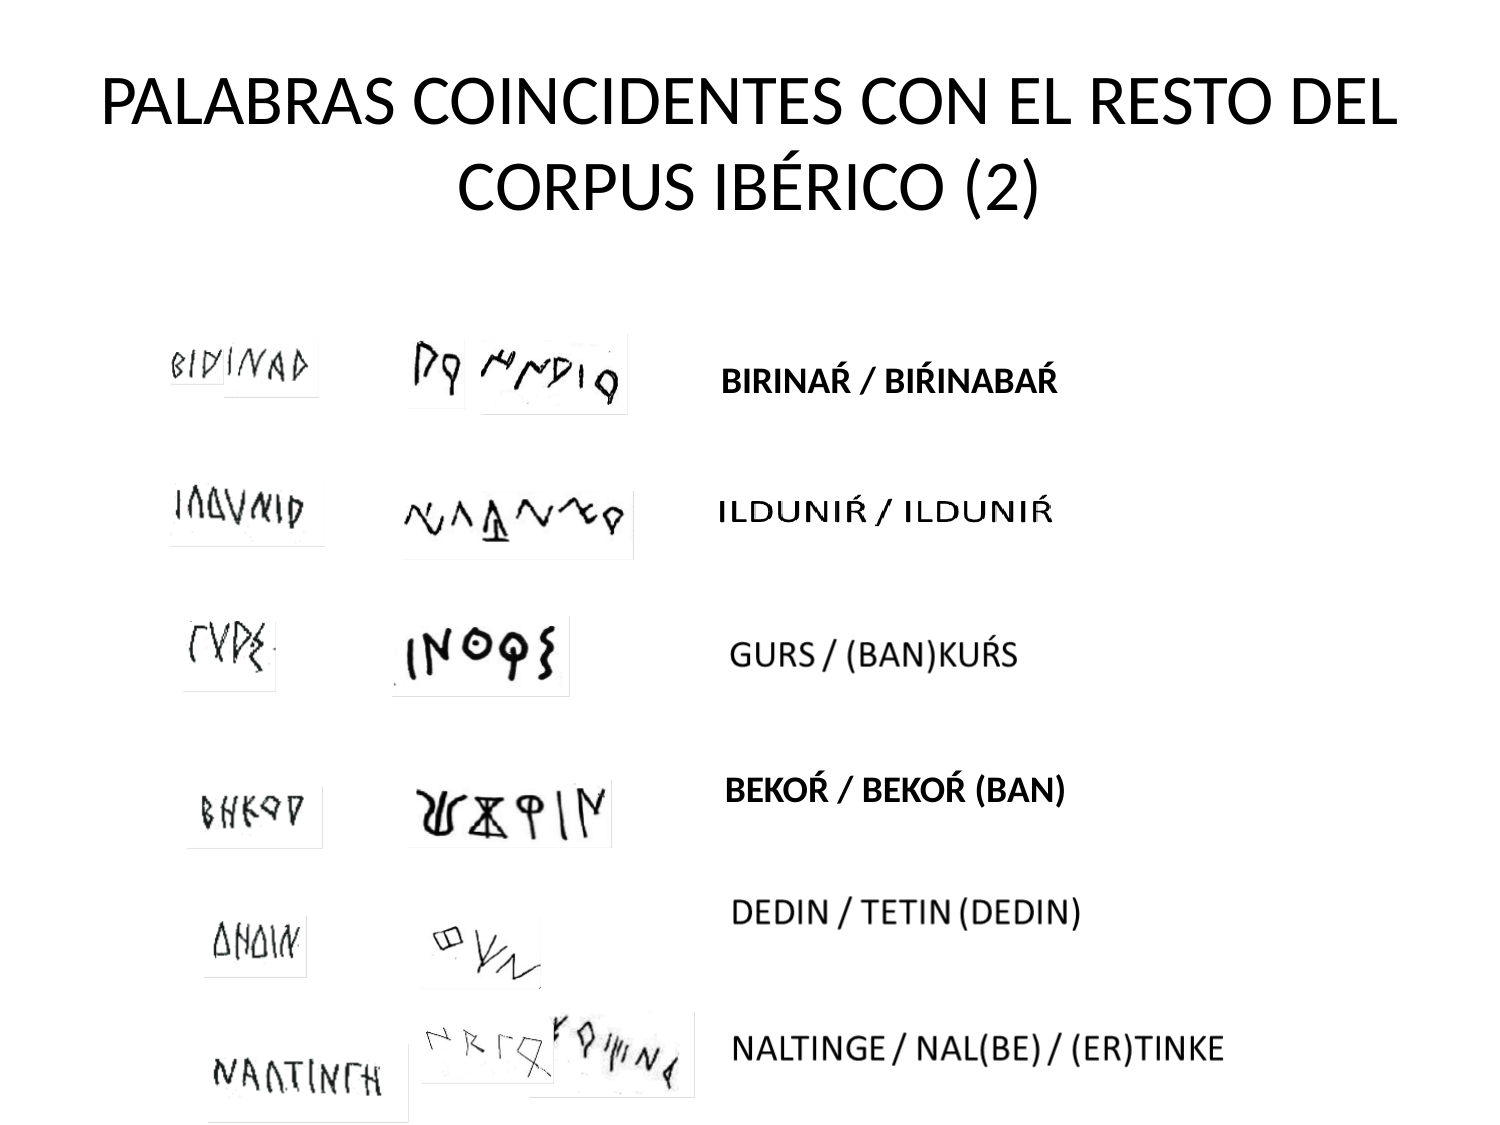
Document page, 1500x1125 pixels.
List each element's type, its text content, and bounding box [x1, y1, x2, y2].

text_box PALABRAS COINCIDENTES CON EL RESTO DEL CORPUS IBÉRICO (2) [75, 45, 1425, 233]
picture [707, 876, 1106, 958]
picture [689, 480, 1085, 550]
picture [408, 780, 612, 849]
picture [420, 916, 542, 990]
picture [705, 618, 1041, 700]
picture [404, 491, 636, 561]
picture [480, 333, 629, 416]
picture [203, 916, 308, 978]
picture [407, 337, 466, 410]
picture [182, 621, 278, 692]
picture [422, 1012, 695, 1098]
text_box BEKOŔ / BEKOŔ (BAN) [710, 757, 1082, 817]
picture [170, 479, 326, 547]
picture [187, 786, 324, 850]
picture [208, 1044, 409, 1124]
picture [707, 1012, 1248, 1094]
picture [392, 615, 570, 698]
picture [170, 337, 320, 398]
text_box BIRINAŔ / BIŔINABAŔ [706, 348, 1074, 409]
